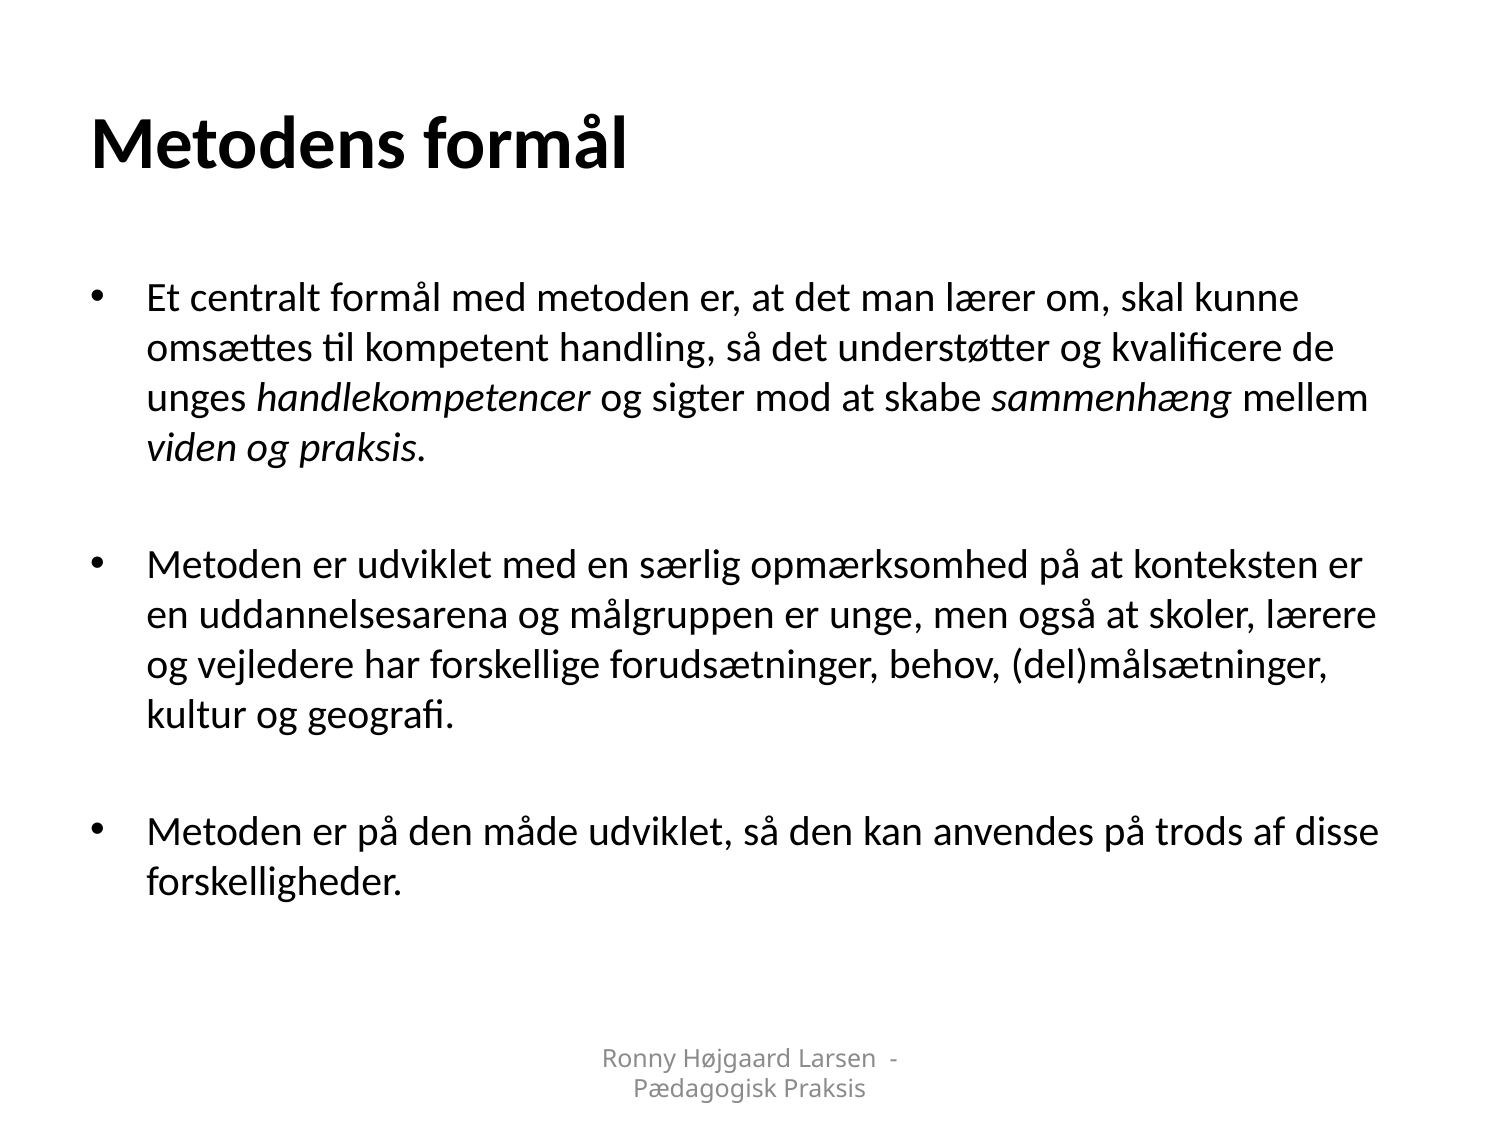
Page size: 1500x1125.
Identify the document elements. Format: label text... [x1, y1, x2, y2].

list Et centralt formål med metoden er, at det man lærer om, skal kunne omsættes til kompetent handling, så det understøtter og kvalificere de unges handlekompetencer og sigter mod at skabe sammenhæng mellem viden og praksis. Metoden er udviklet med en særlig opmærksomhed på at konteksten er en uddannelsesarena og målgruppen er unge, men også at skoler, lærere og vejledere har forskellige forudsætninger, behov, (del)målsætninger, kultur og geografi. Metoden er på den måde udviklet, så den kan anvendes på trods af disse forskelligheder. [74, 262, 1426, 1006]
footer Ronny Højgaard Larsen - Pædagogisk Praksis [512, 1042, 988, 1103]
title Metodens formål [74, 44, 1426, 233]
